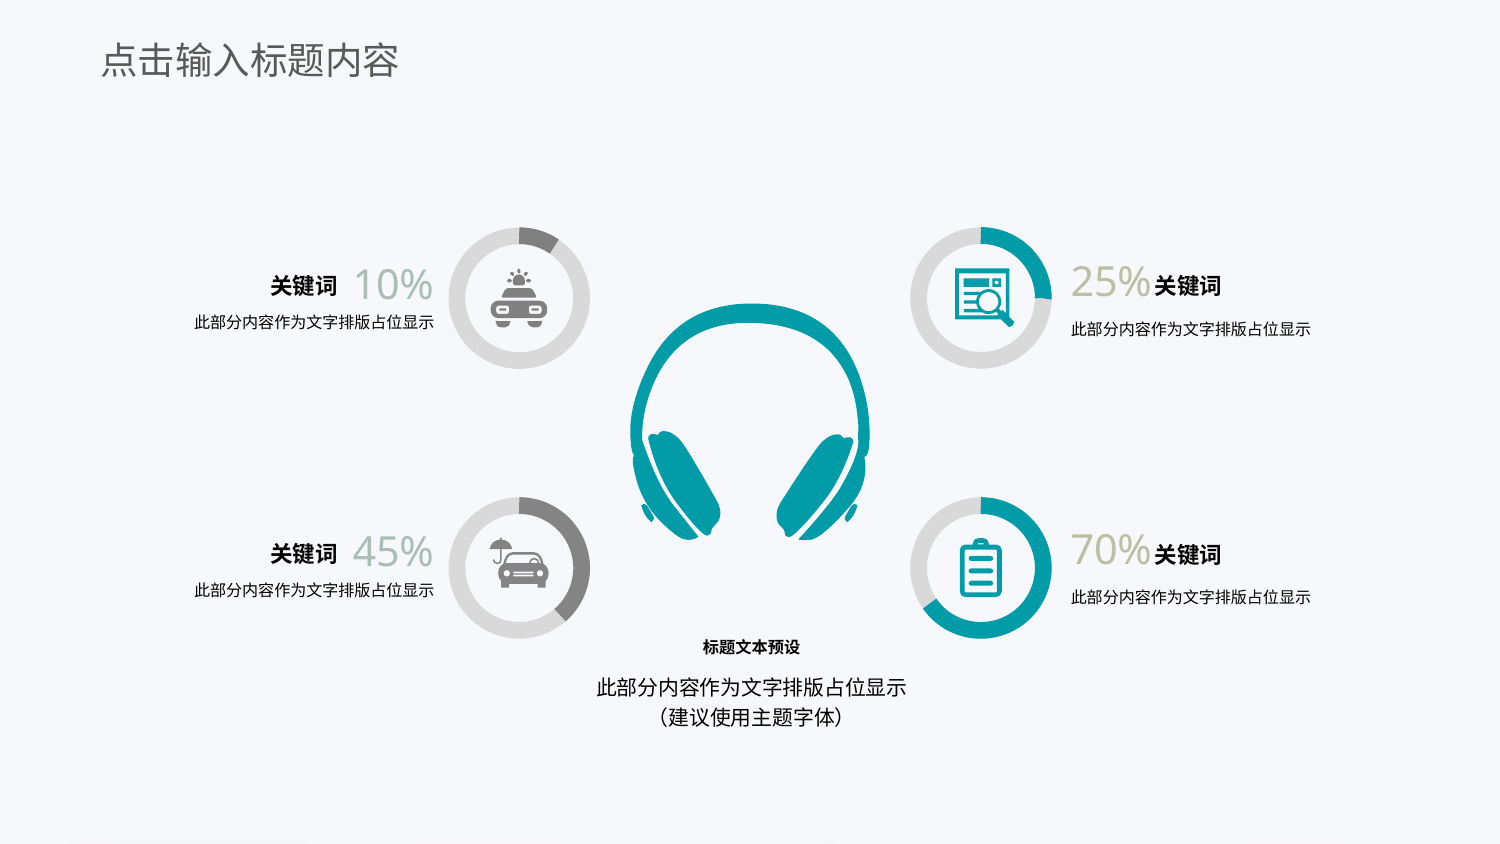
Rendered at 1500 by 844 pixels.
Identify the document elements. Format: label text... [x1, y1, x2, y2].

text_box 点击输入标题内容 [100, 28, 450, 91]
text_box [918, 235, 1313, 631]
text_box 此部分内容作为文字排版占位显示 （建议使用主题字体） [582, 670, 922, 738]
text_box 标题文本预设 [582, 630, 922, 665]
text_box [193, 235, 582, 631]
text_box [630, 303, 870, 541]
